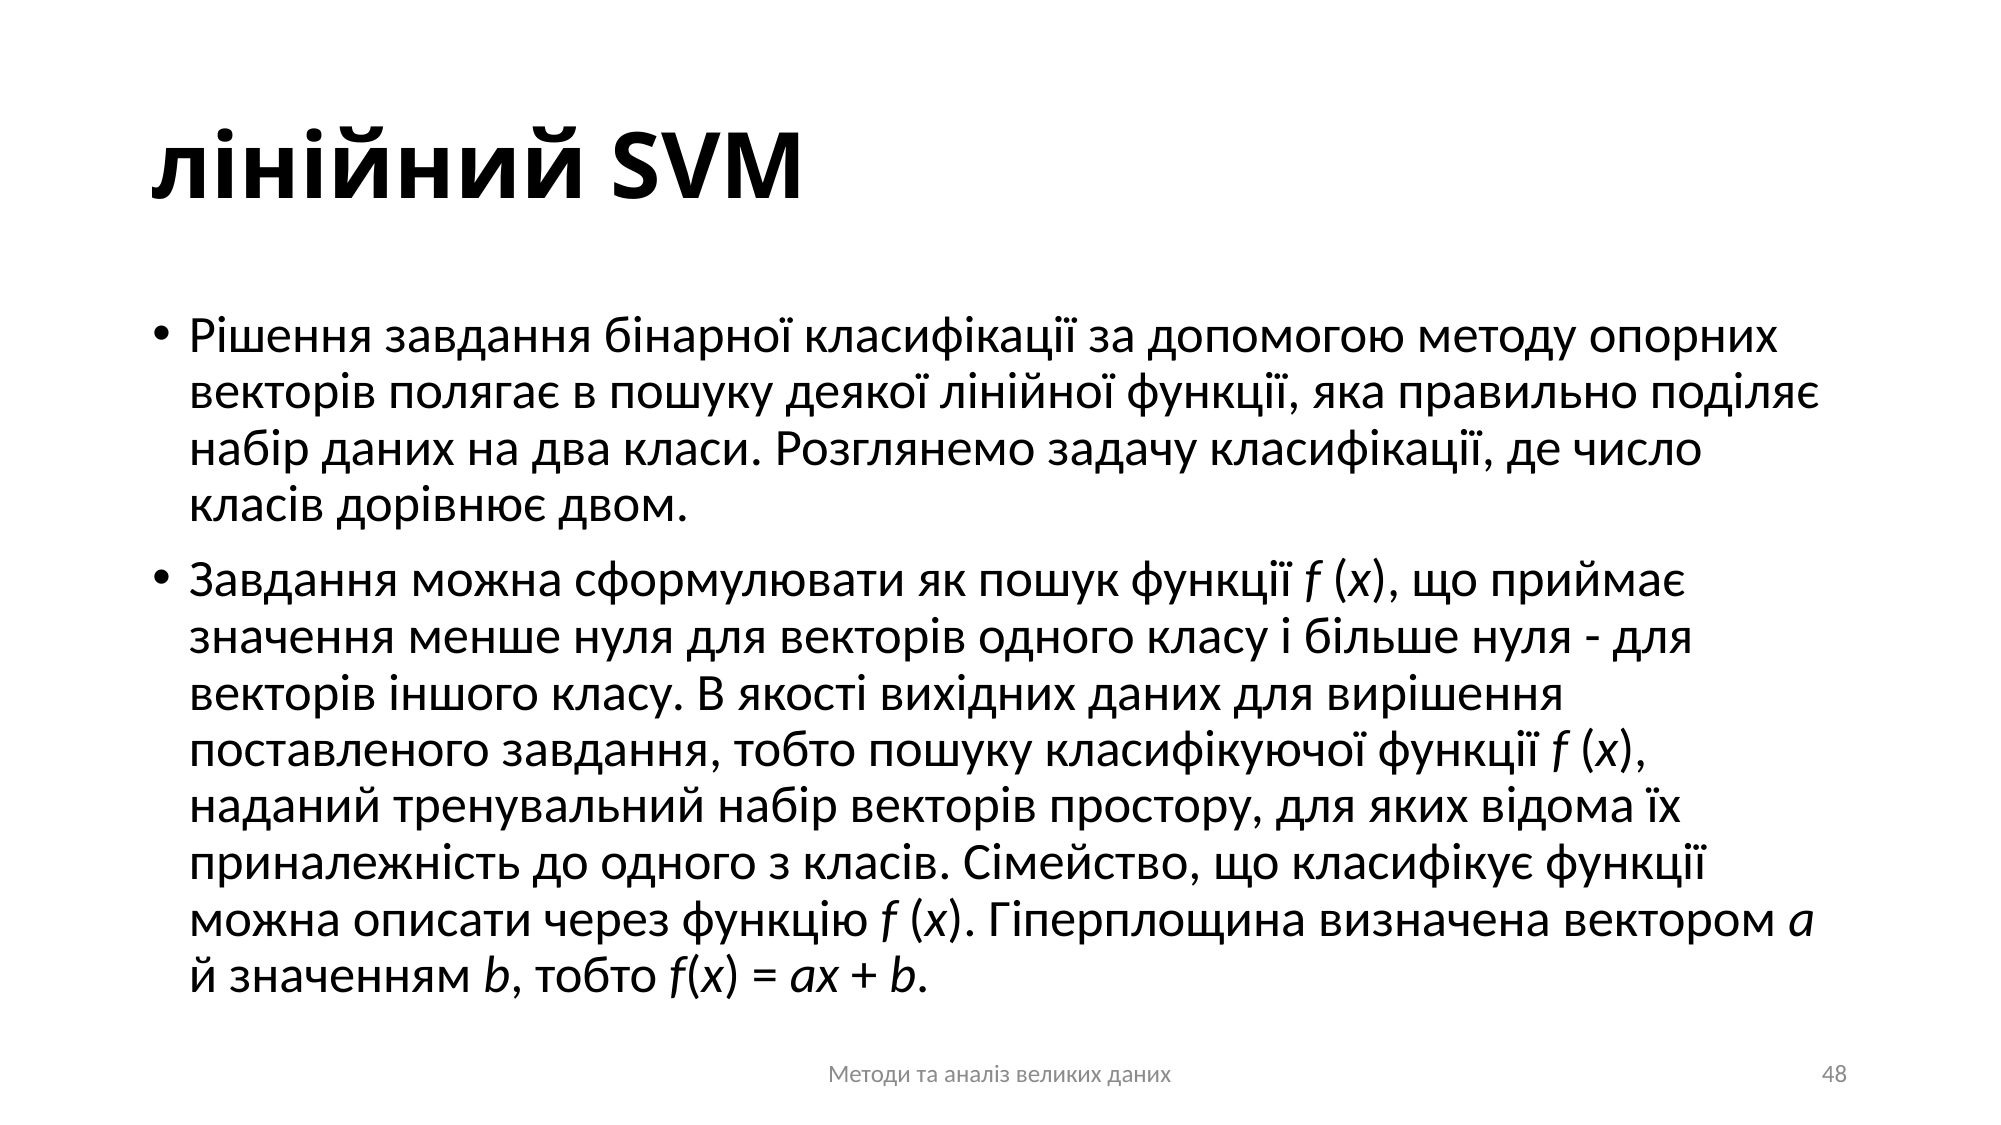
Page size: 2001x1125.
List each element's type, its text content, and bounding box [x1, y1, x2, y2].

list Рішення завдання бінарної класифікації за допомогою методу опорних векторів полягає в пошуку деякої лінійної функції, яка правильно поділяє набір даних на два класи. Розглянемо задачу класифікації, де число класів дорівнює двом. Завдання можна сформулювати як пошук функції f (х), що приймає значення менше нуля для векторів одного класу і більше нуля - для векторів іншого класу. В якості вихідних даних для вирішення поставленого завдання, тобто пошуку класифікуючої функції f (х), наданий тренувальний набір векторів простору, для яких відома їх приналежність до одного з класів. Сімейство, що класифікує функції можна описати через функцію f (х). Гіперплощина визначена вектором а й значенням b, тобто f(х) = ах + b. [137, 299, 1863, 1014]
slide_number 48 [1412, 1042, 1863, 1103]
title лінійний SVM [137, 59, 1863, 278]
footer Методи та аналіз великих даних [662, 1042, 1338, 1103]
